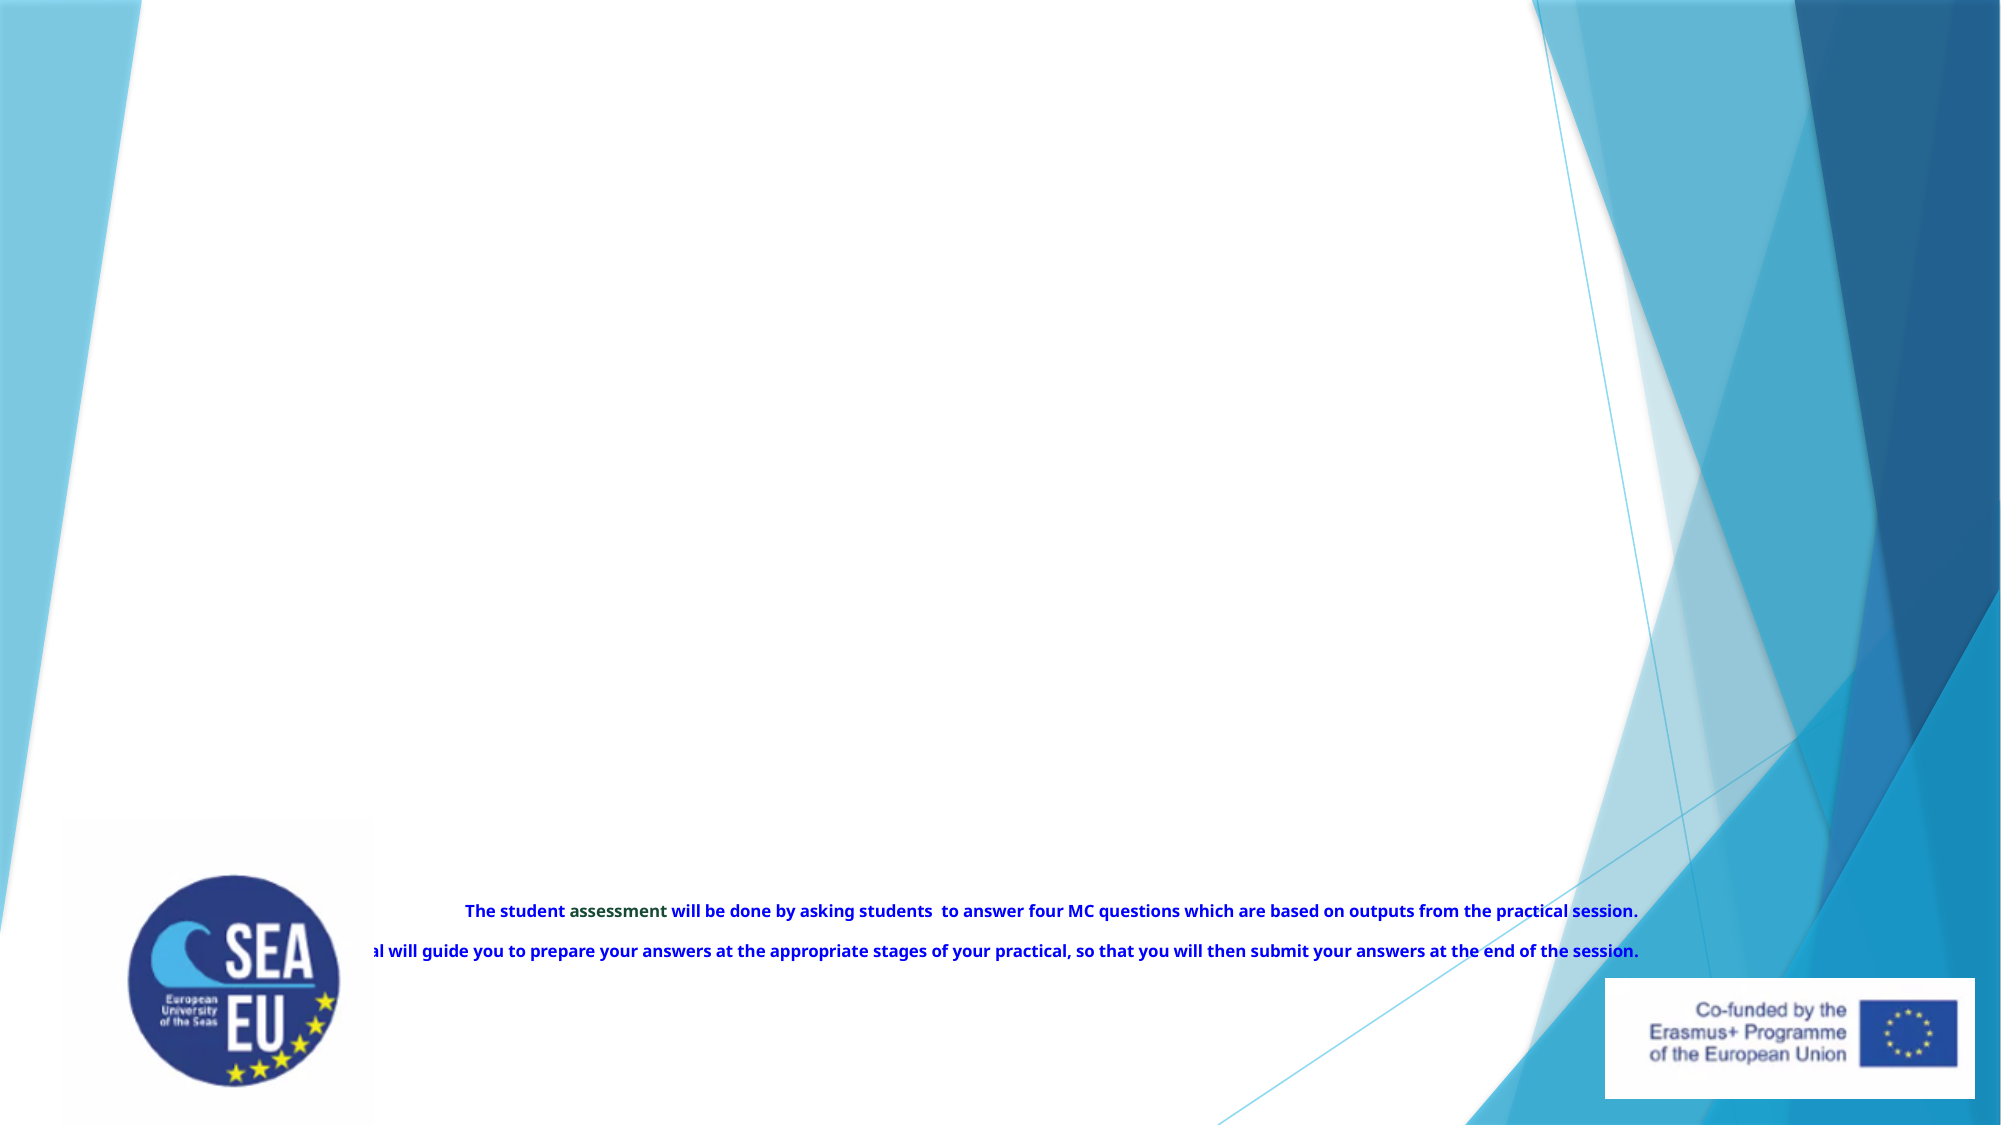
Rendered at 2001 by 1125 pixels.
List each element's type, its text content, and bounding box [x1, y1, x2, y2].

picture [61, 818, 374, 1125]
picture [1605, 977, 1975, 1100]
title The student assessment will be done by asking students to answer four MC questions which are based on outputs from the practical session. The tutors delivering the practical will guide you to prepare your answers at the appropriate stages of your practical, so that you will then submit your answers at the end of the session. [82, 768, 1658, 1039]
